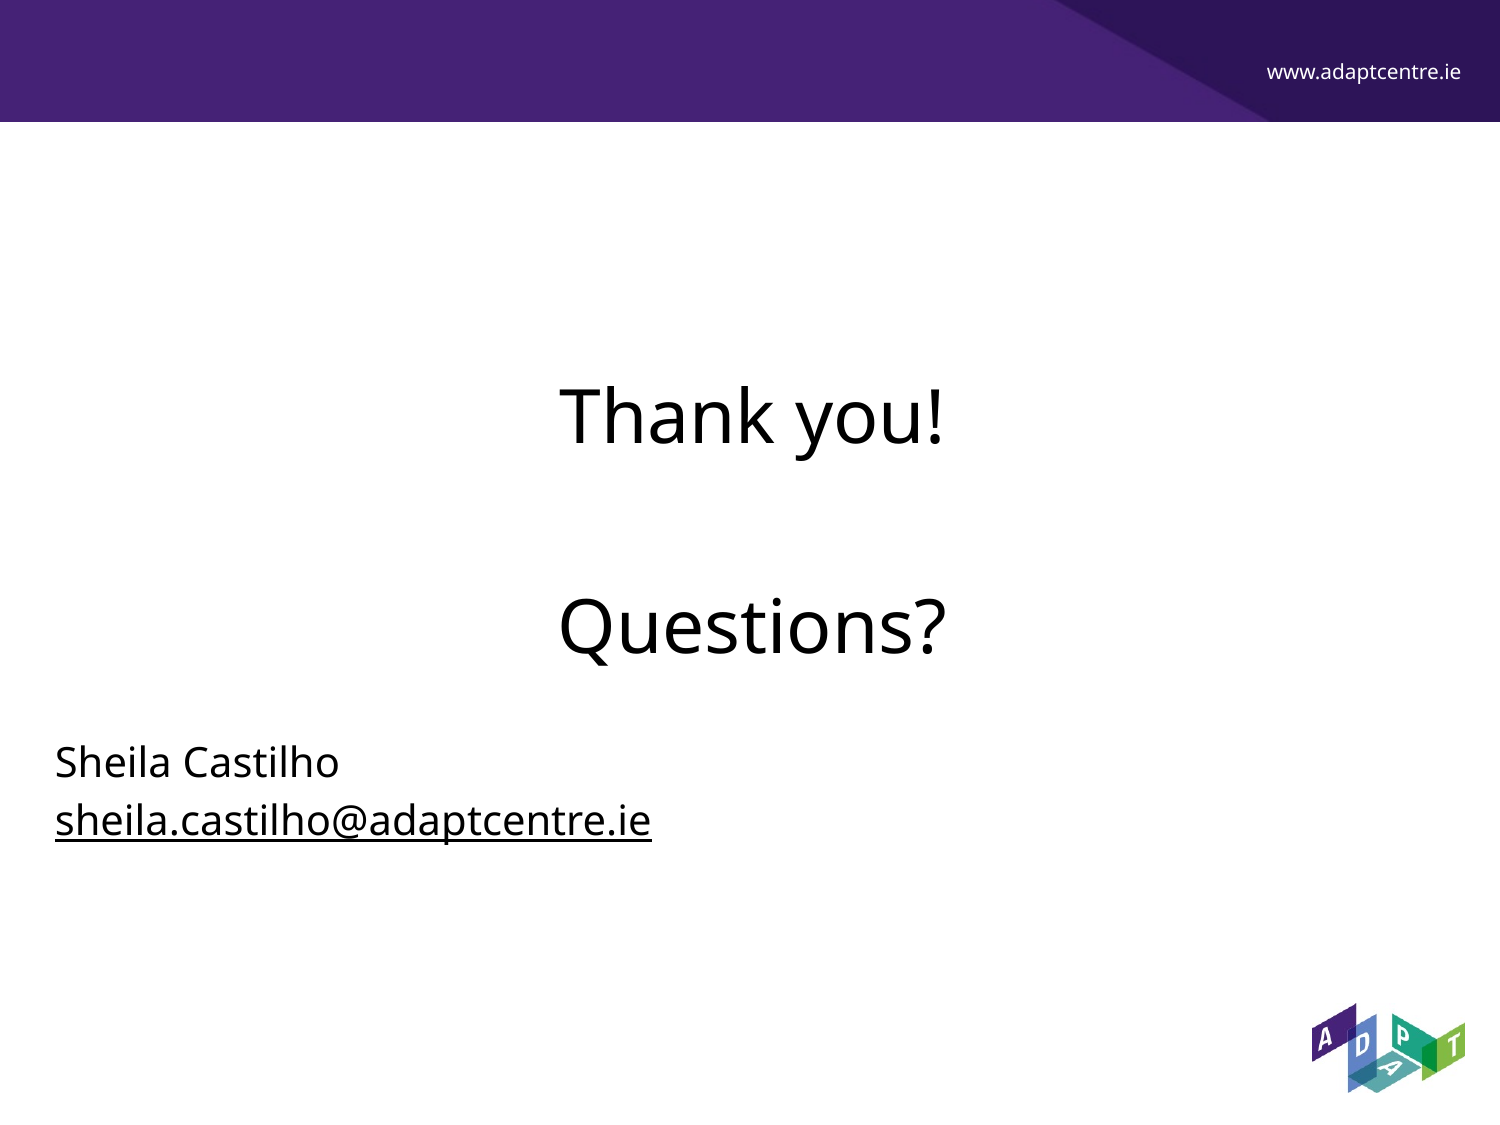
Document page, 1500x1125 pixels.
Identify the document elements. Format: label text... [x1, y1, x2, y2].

list Thank you! Questions? Sheila Castilho sheila.castilho@adaptcentre.ie [39, 151, 1466, 1091]
picture [0, 0, 1500, 122]
